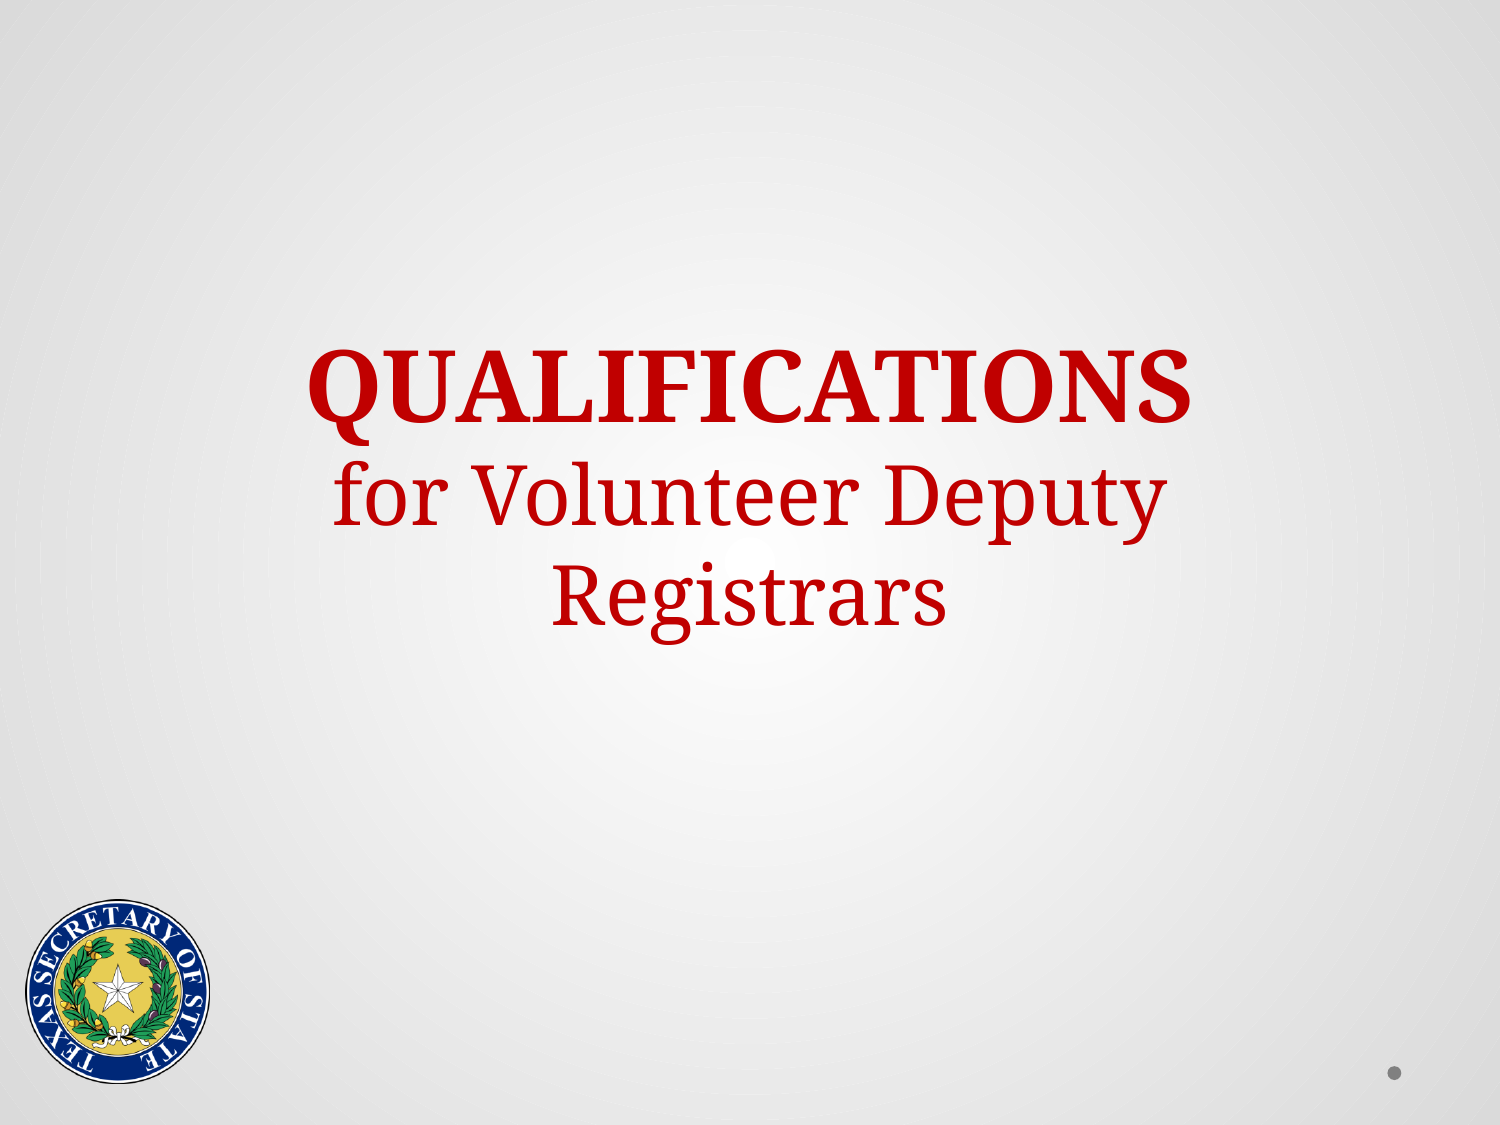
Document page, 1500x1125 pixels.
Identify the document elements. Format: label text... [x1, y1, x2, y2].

title QUALIFICATIONS for Volunteer Deputy Registrars [112, 99, 1388, 650]
picture [25, 899, 210, 1084]
